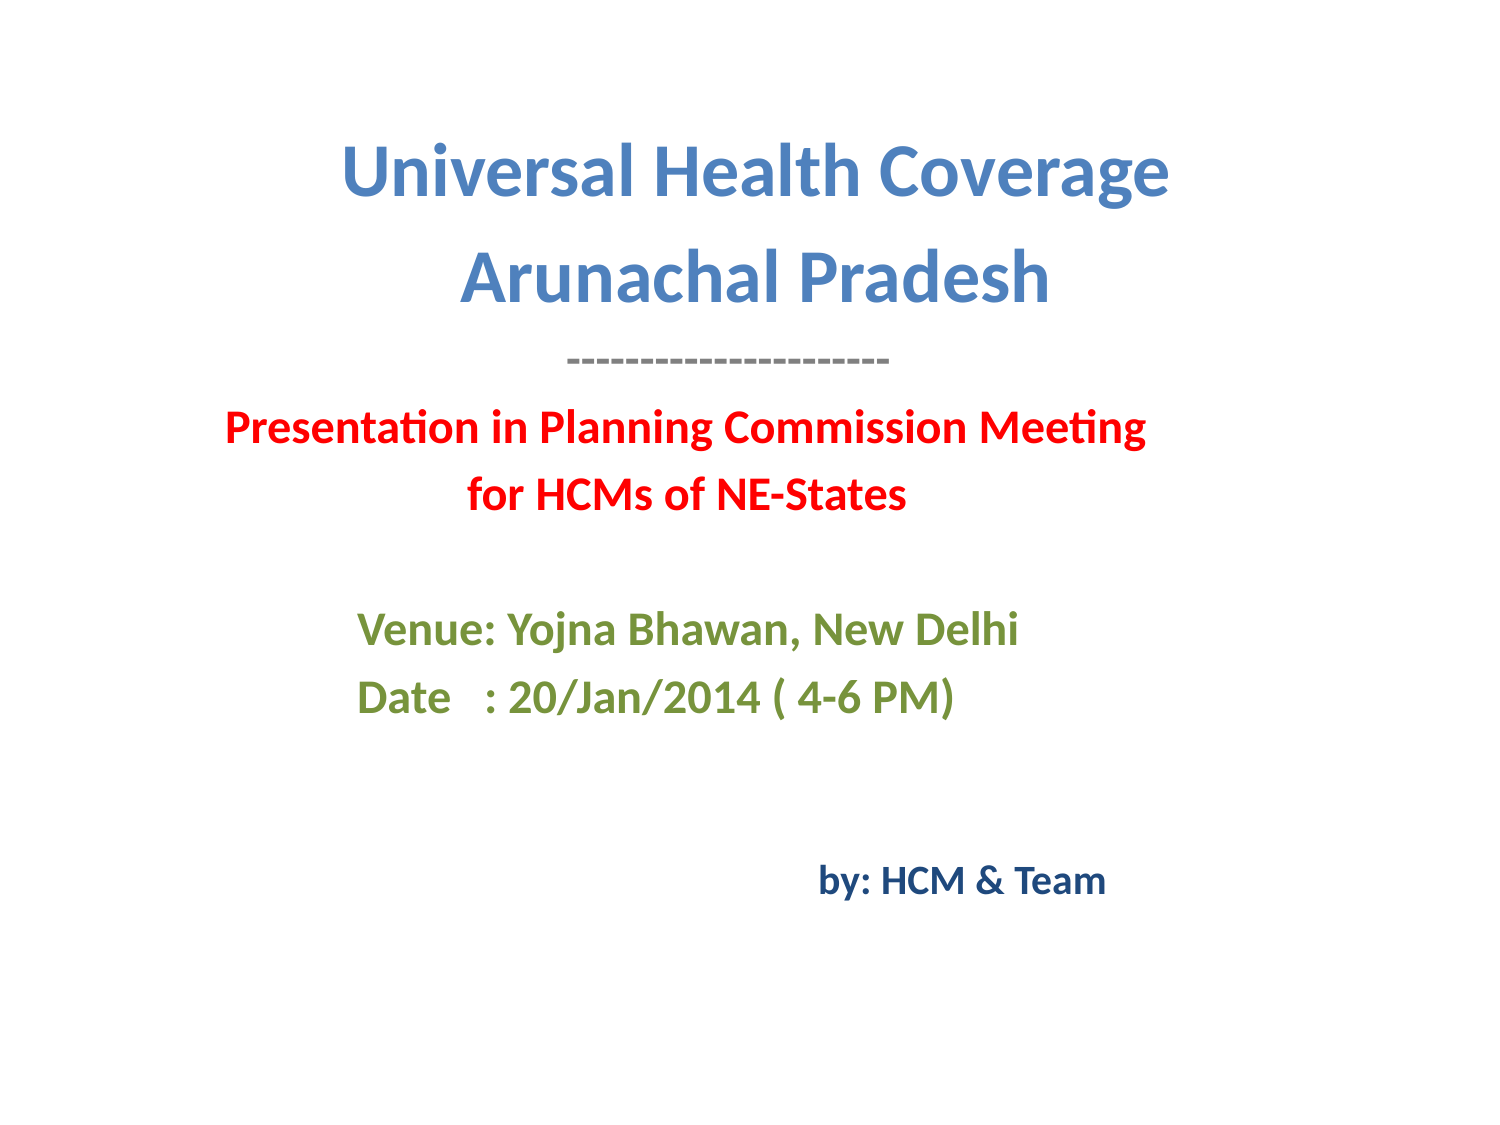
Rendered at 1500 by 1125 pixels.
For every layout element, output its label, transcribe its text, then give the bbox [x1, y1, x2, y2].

subtitle Universal Health Coverage Arunachal Pradesh ---------------------- Presentation in Planning Commission Meeting for HCMs of NE-States Venue: Yojna Bhawan, New Delhi Date : 20/Jan/2014 ( 4-6 PM) [99, 112, 1413, 738]
text_box by: HCM & Team [650, 787, 1275, 1000]
